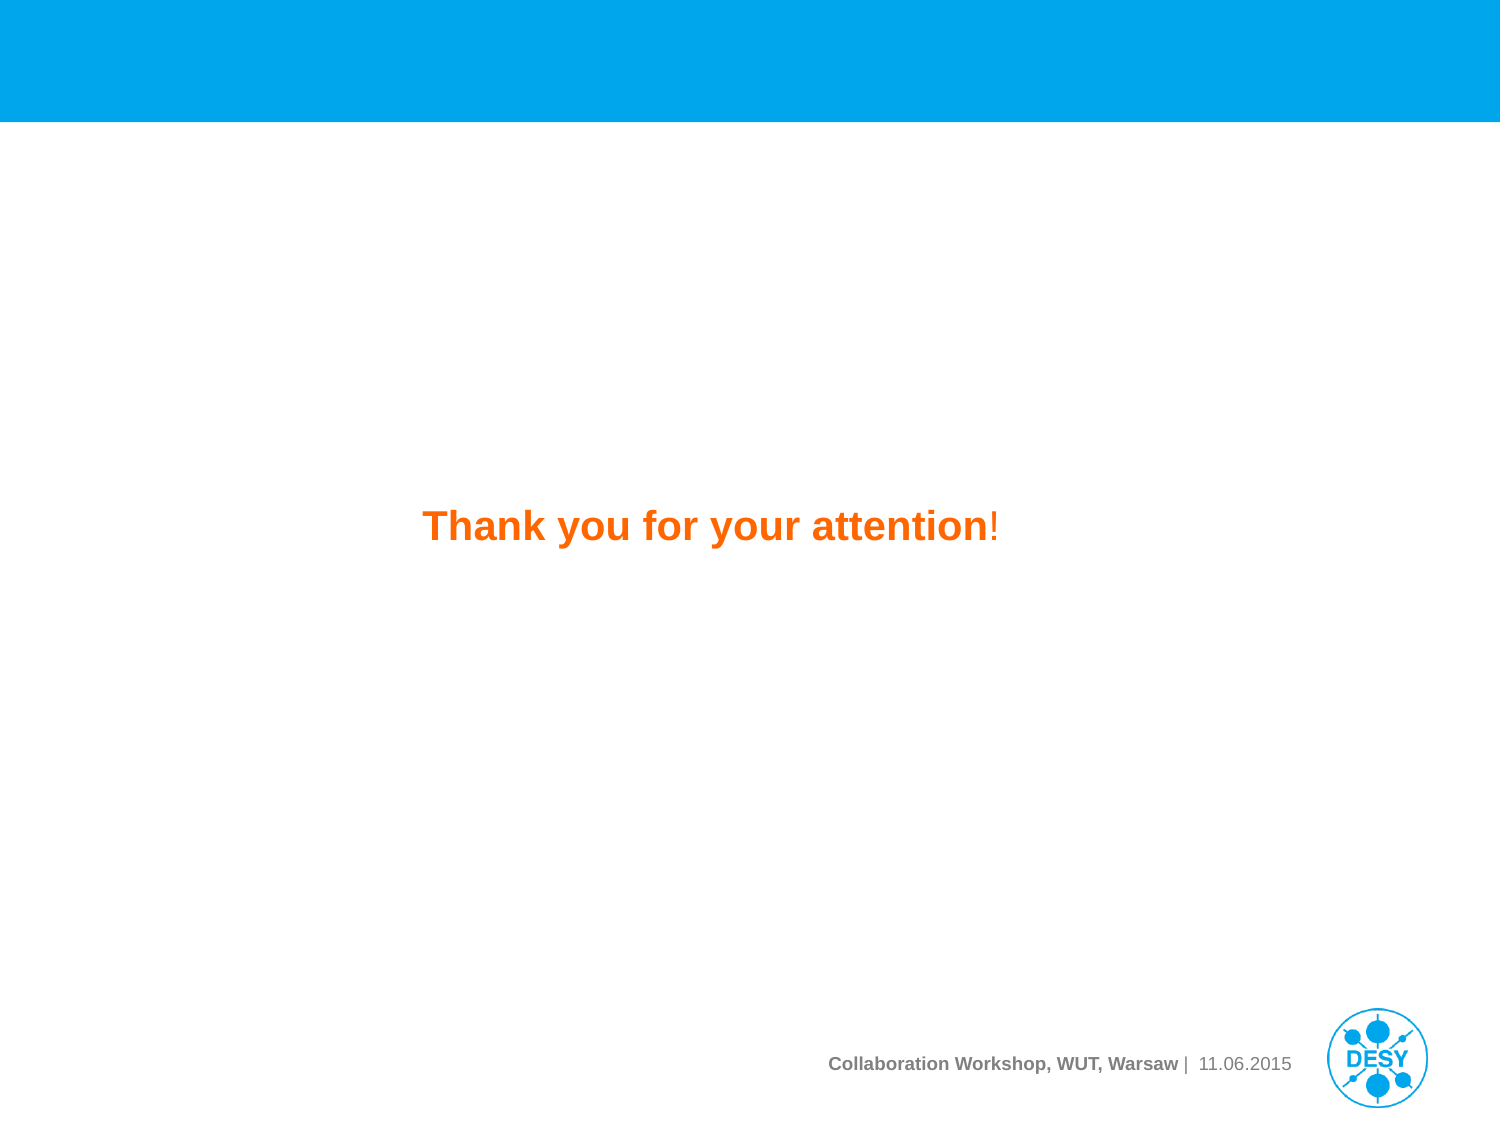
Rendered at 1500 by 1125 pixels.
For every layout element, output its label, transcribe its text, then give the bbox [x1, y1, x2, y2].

list Thank you for your attention! [407, 491, 1211, 587]
picture [1391, 1071, 1428, 1108]
picture [1387, 1008, 1428, 1046]
picture [1330, 1011, 1426, 1106]
picture [1327, 1068, 1365, 1108]
picture [1327, 1008, 1368, 1049]
